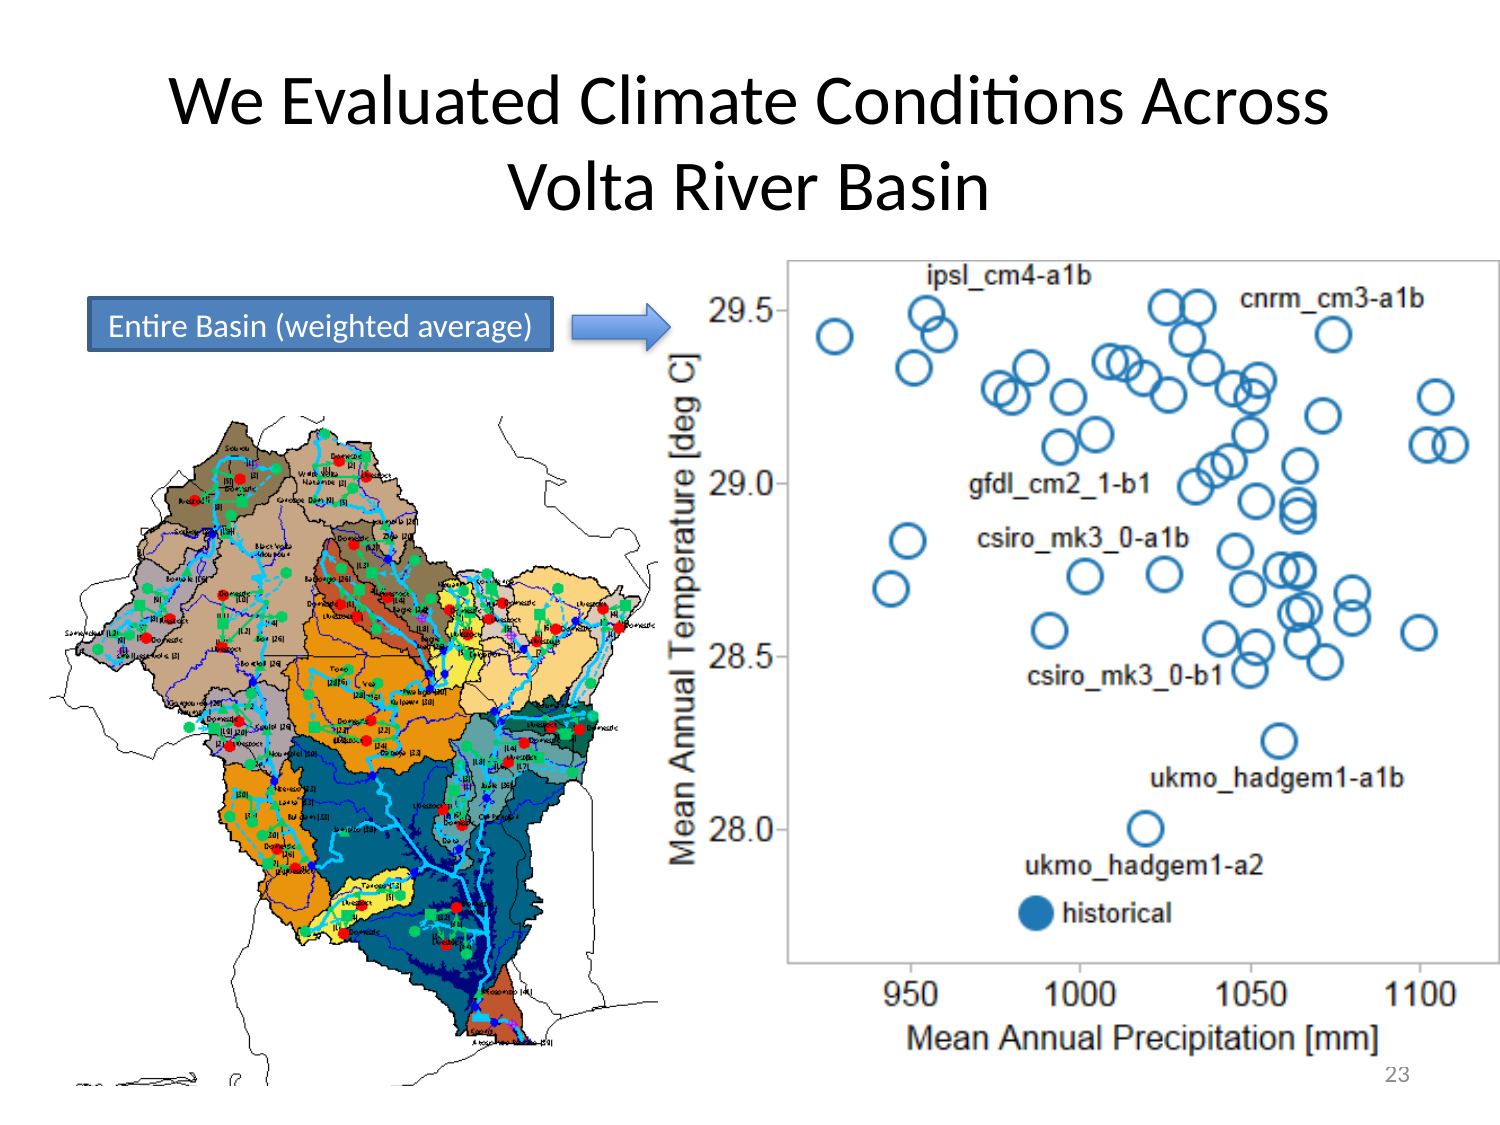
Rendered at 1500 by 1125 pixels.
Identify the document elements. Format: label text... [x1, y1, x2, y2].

text_box Entire Basin (weighted average) [87, 296, 554, 352]
picture [48, 260, 1500, 1087]
slide_number 23 [1074, 1074, 1425, 1103]
text_box [571, 303, 653, 352]
title We Evaluated Climate Conditions Across Volta River Basin [75, 45, 1425, 233]
